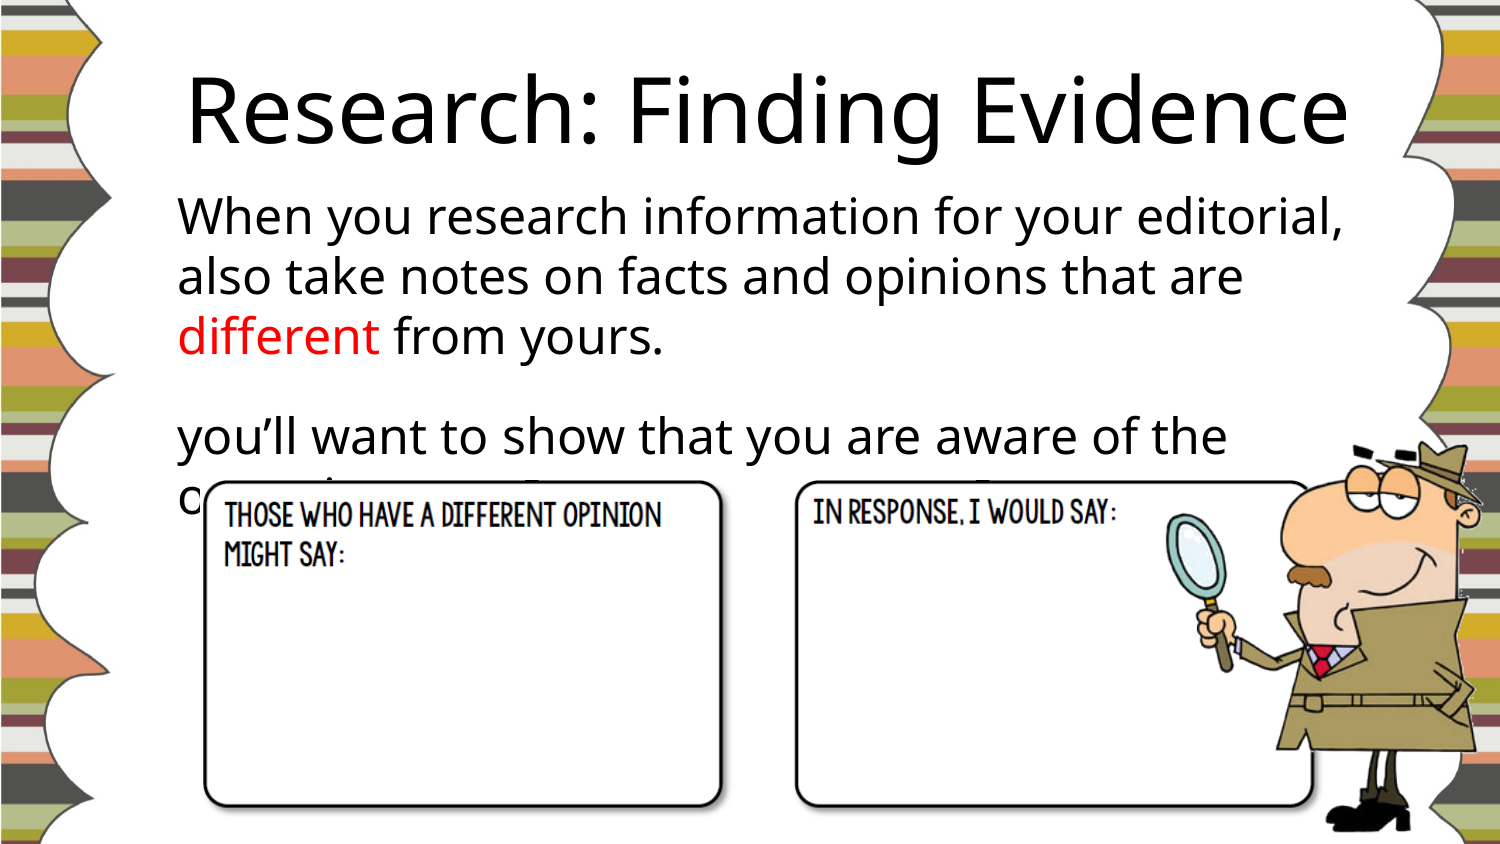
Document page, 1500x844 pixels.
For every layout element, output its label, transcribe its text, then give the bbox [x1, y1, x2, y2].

text_box Research: Finding Evidence When you research information for your editorial, also take notes on facts and opinions that are different from yours. you’ll want to show that you are aware of the opposing arguments. [162, 44, 1375, 577]
picture [0, 0, 1500, 844]
